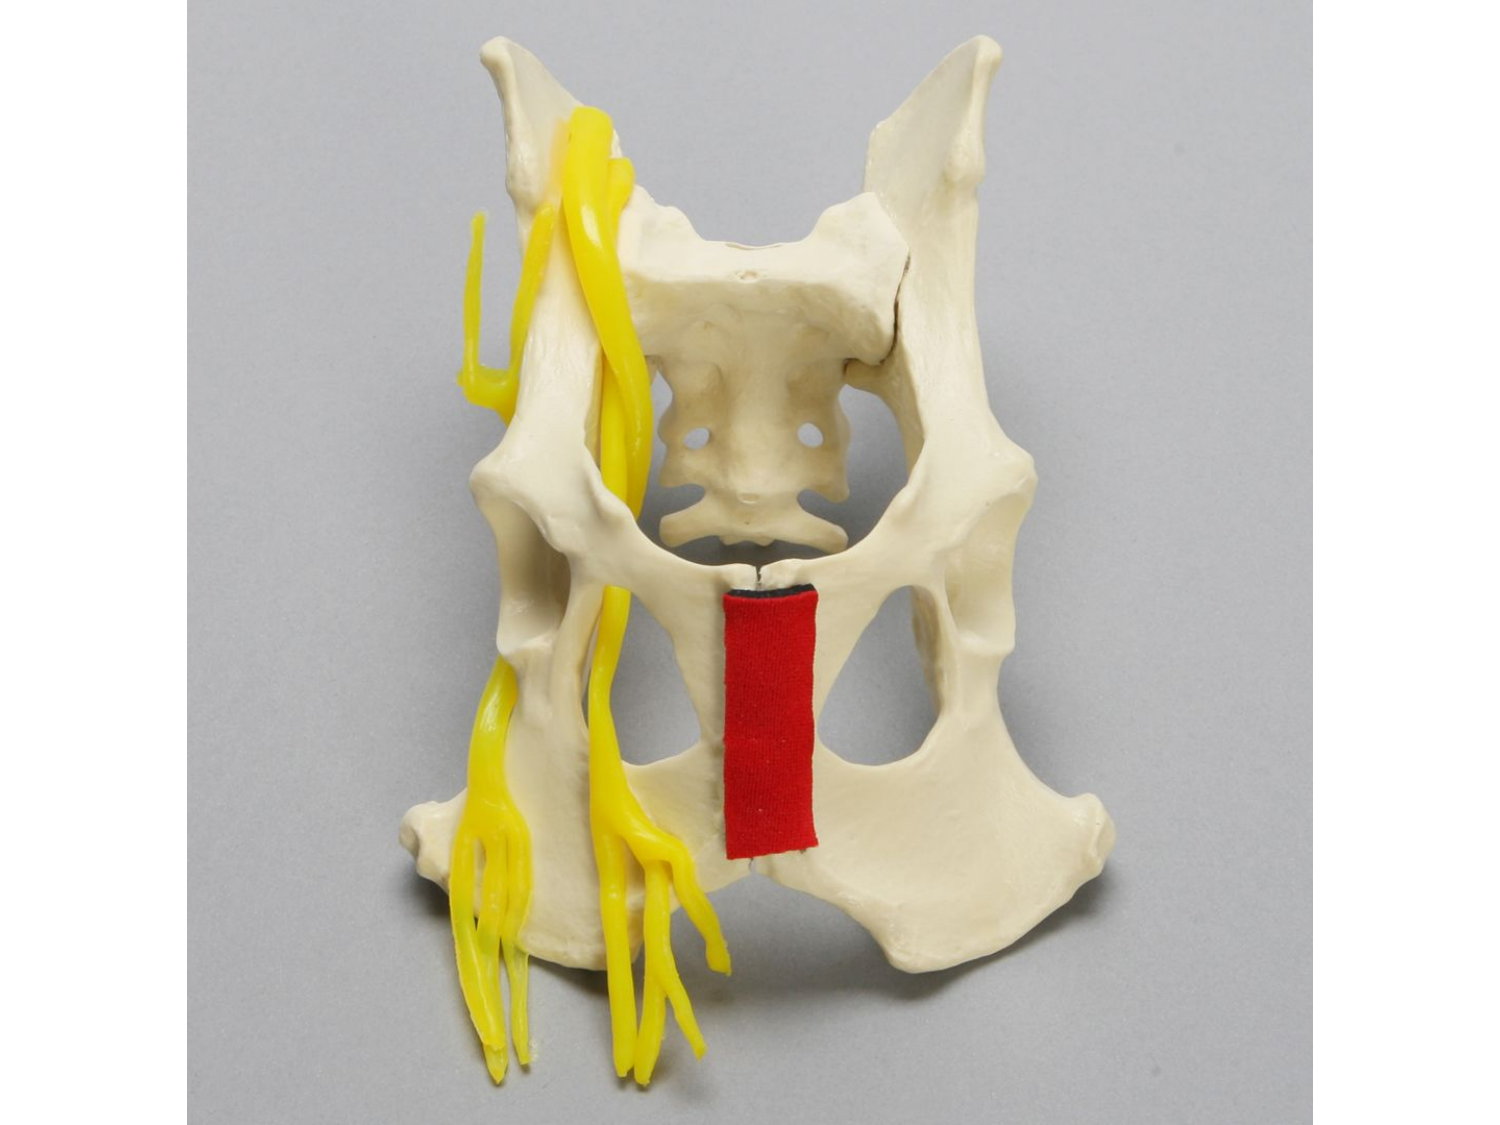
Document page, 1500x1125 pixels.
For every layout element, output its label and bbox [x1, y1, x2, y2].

picture [187, 0, 1313, 1125]
